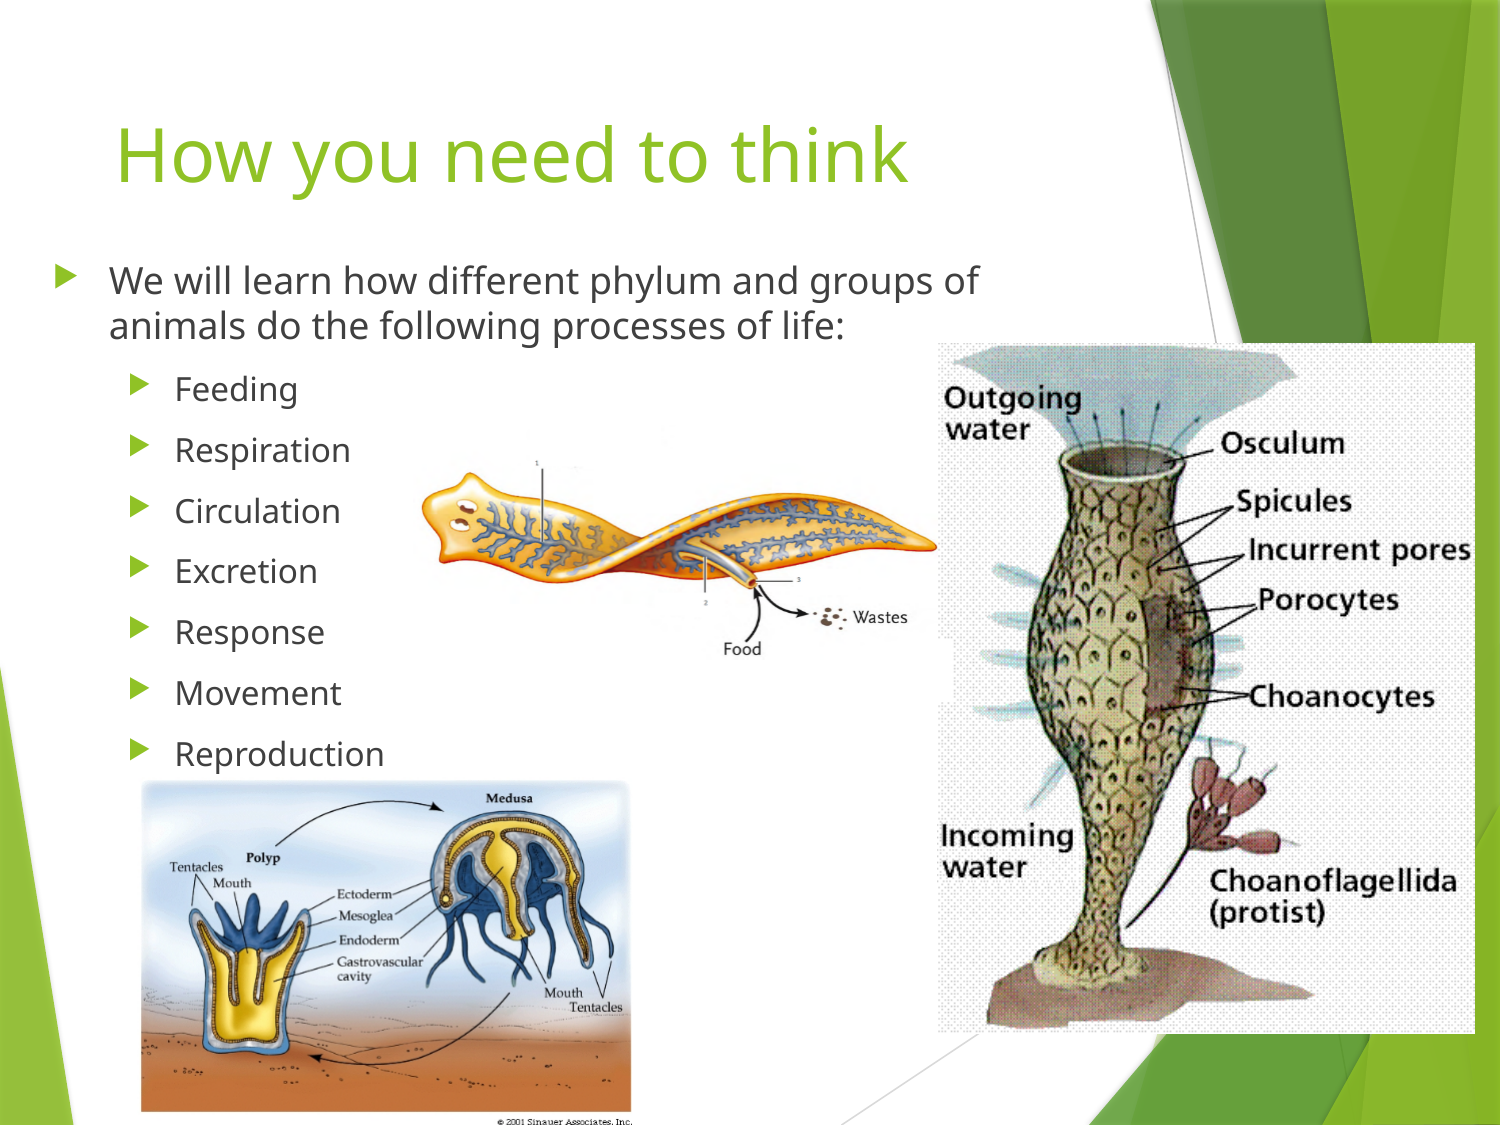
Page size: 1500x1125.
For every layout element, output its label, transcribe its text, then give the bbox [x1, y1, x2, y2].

picture [412, 342, 1476, 1035]
title How you need to think [99, 99, 1142, 317]
picture [136, 776, 637, 1125]
list We will learn how different phylum and groups of animals do the following processes of life: Feeding Respiration Circulation Excretion Response Movement Reproduction [37, 249, 1079, 887]
